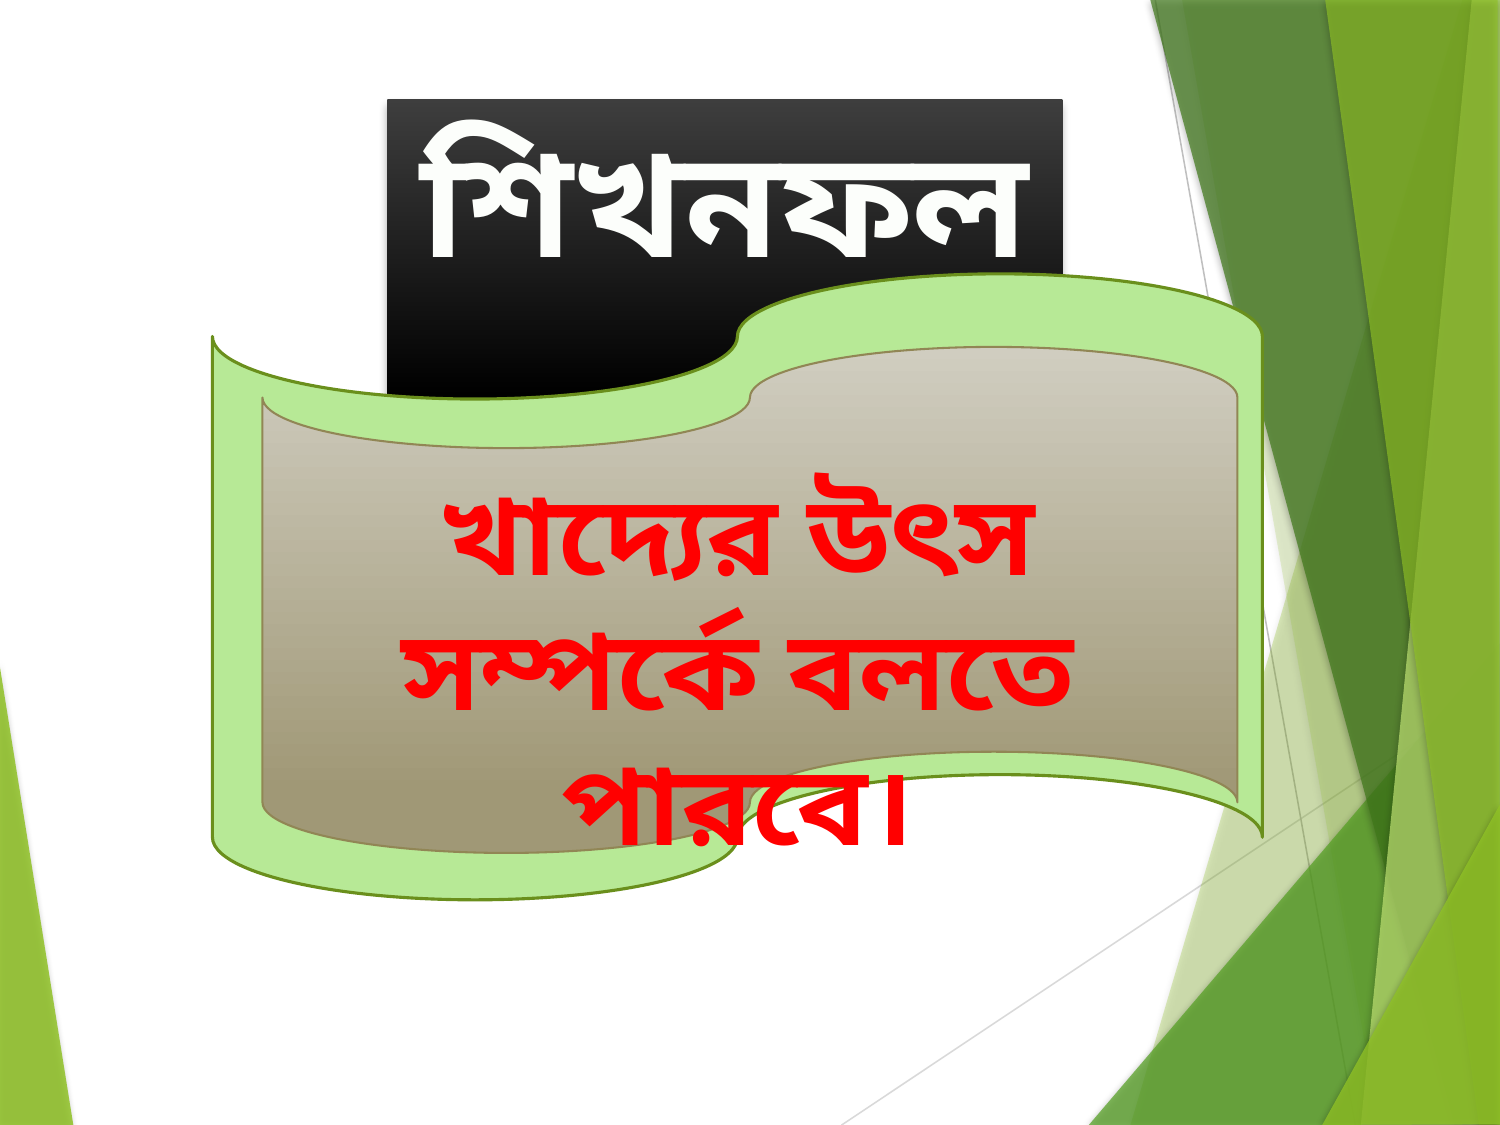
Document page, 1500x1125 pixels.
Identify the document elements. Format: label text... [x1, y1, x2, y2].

text_box [261, 345, 1239, 841]
text_box [210, 272, 1264, 902]
text_box শিখনফল [387, 99, 1063, 397]
text_box খাদ্যের উৎস সম্পর্কে বলতে পারবে। [343, 456, 1132, 876]
